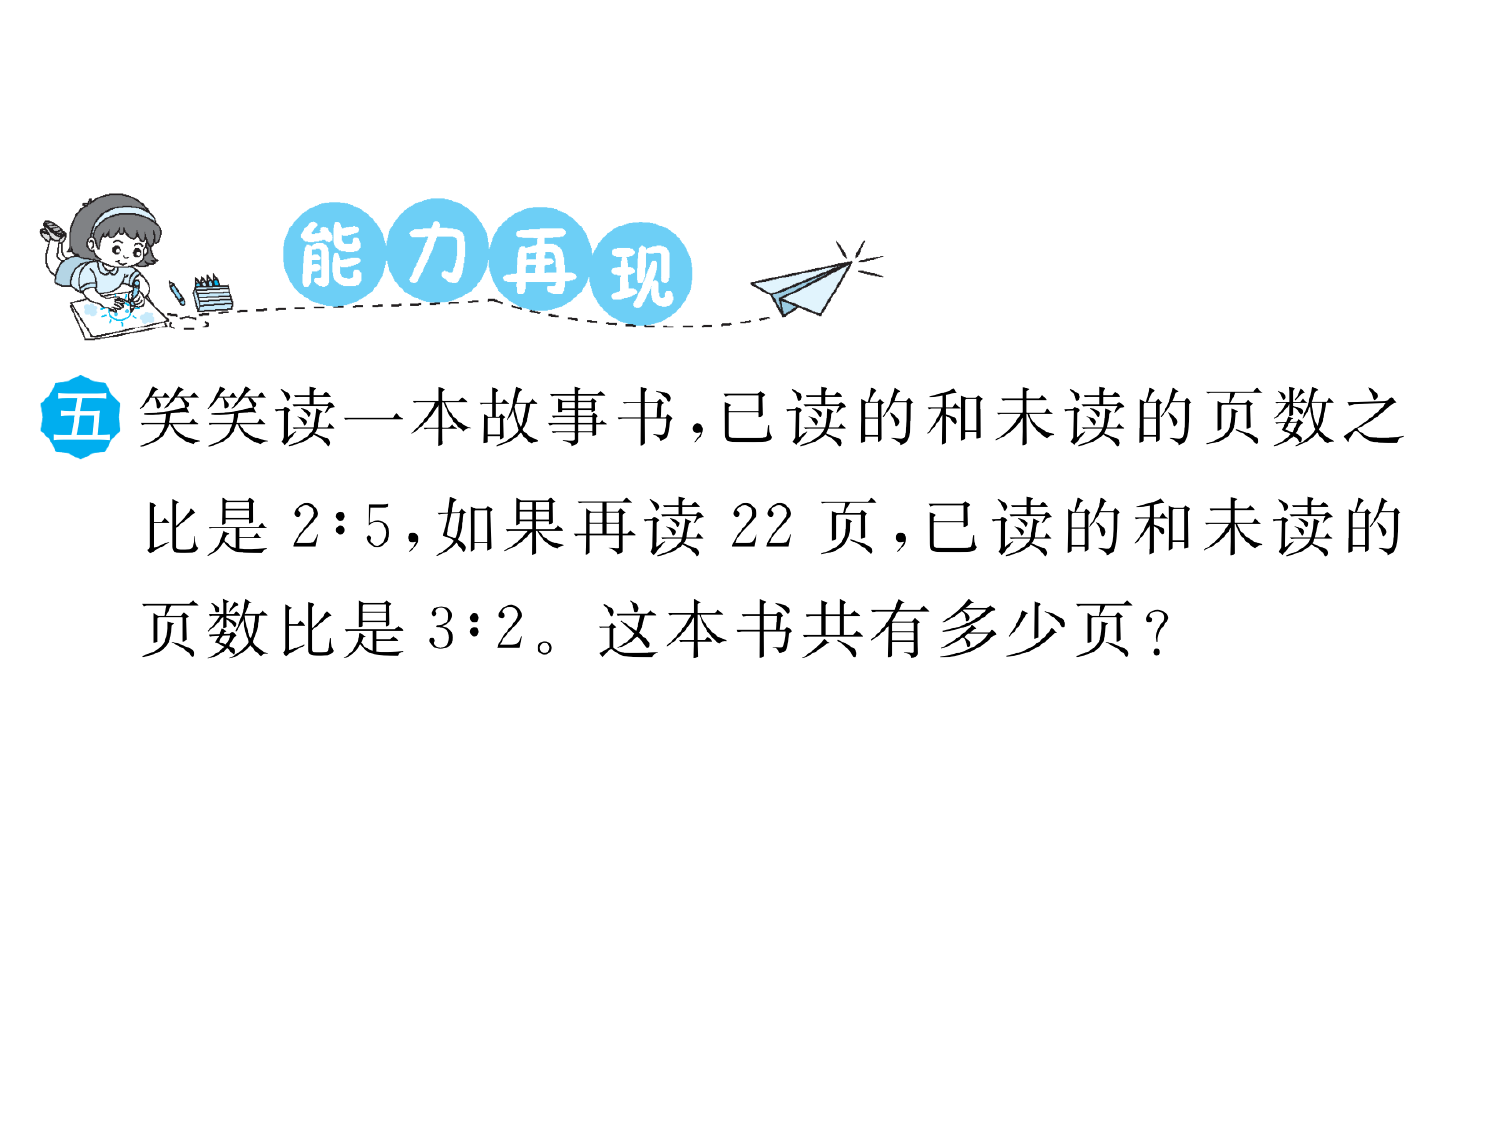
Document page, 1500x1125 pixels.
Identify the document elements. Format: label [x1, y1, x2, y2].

picture [35, 177, 1453, 683]
